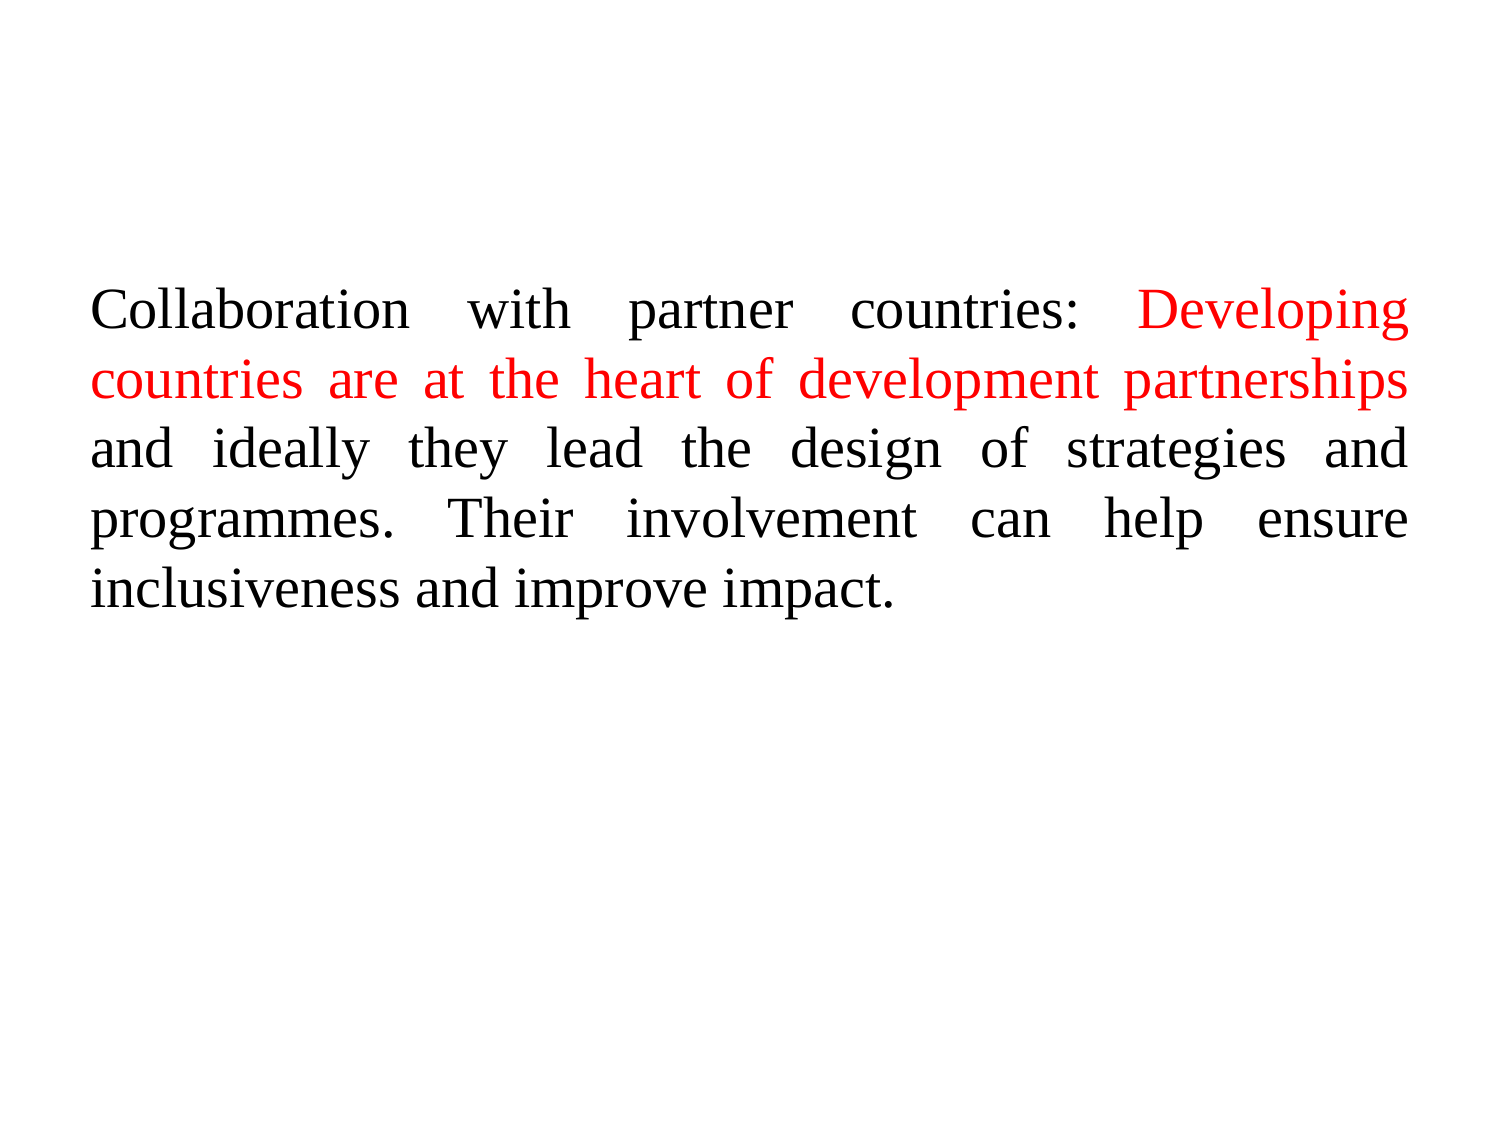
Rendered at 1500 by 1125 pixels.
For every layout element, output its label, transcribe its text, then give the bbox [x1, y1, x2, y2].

list Collaboration with partner countries: Developing countries are at the heart of development partnerships and ideally they lead the design of strategies and programmes. Their involvement can help ensure inclusiveness and improve impact. [75, 262, 1425, 1005]
